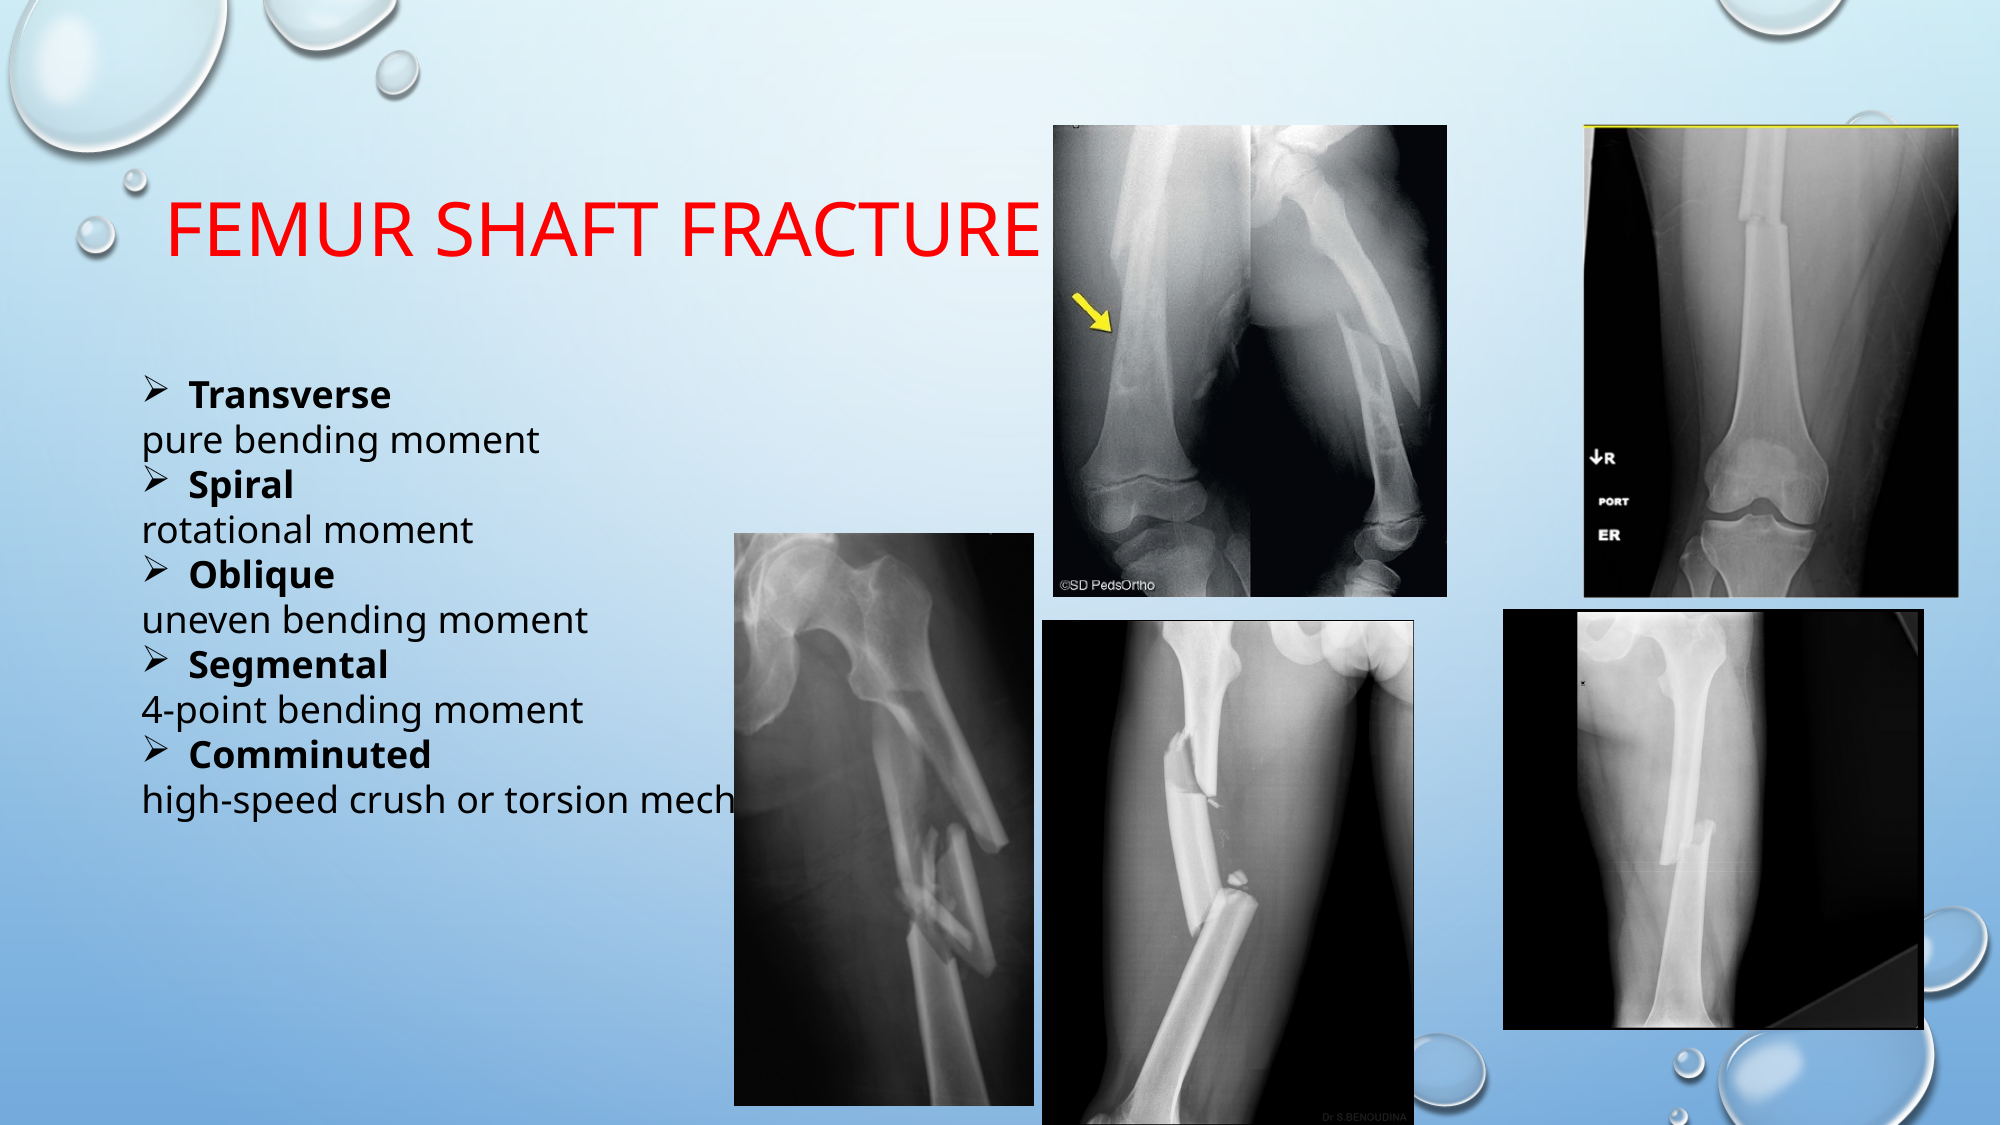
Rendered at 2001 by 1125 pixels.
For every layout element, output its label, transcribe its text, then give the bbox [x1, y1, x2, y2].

picture [0, 0, 2000, 1125]
text_box Transverse pure bending moment Spiral rotational moment Oblique uneven bending moment Segmental 4-point bending moment Comminuted high-speed crush or torsion mechanism [126, 363, 1127, 828]
title Femur shaft fracture [149, 101, 1851, 364]
